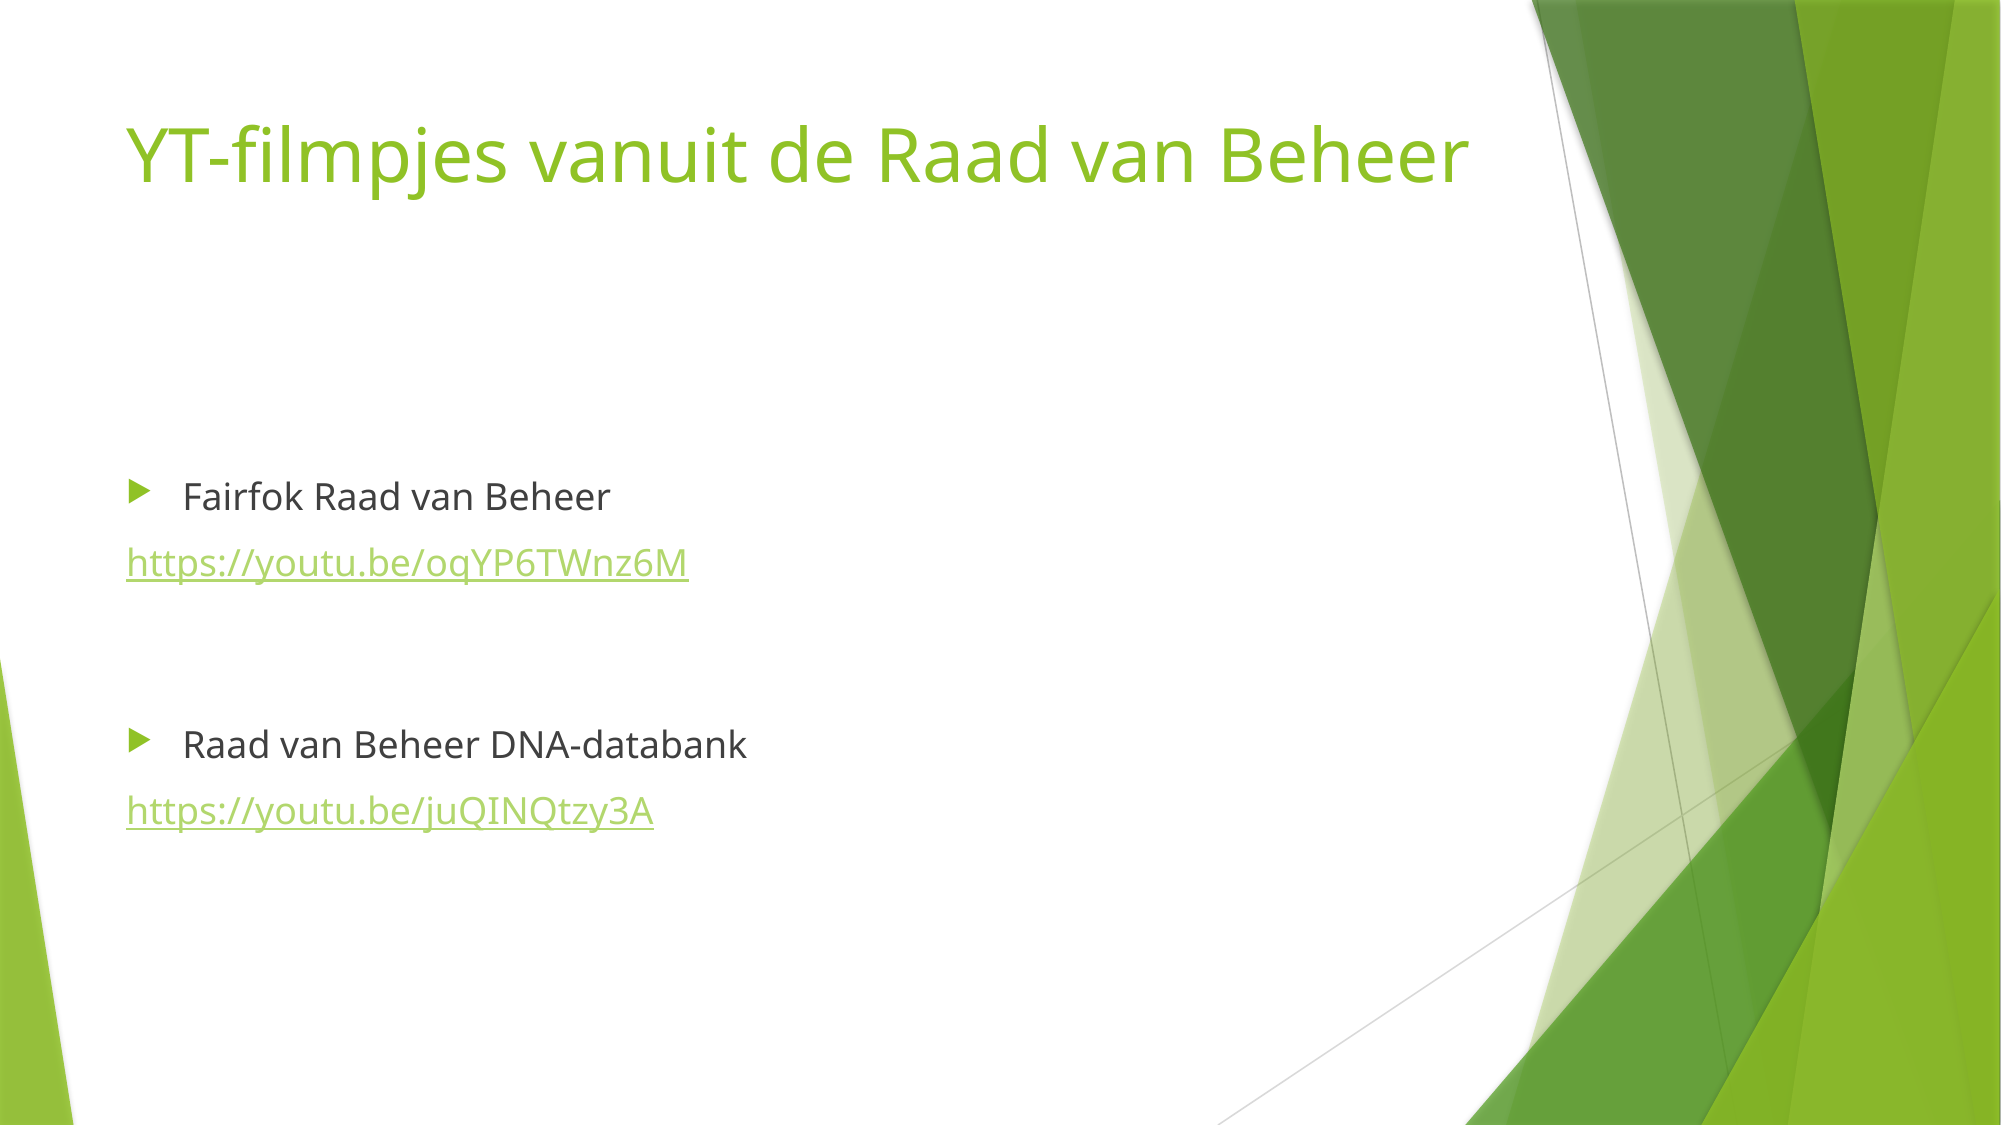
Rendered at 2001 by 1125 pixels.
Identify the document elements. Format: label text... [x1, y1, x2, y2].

list Fairfok Raad van Beheer https://youtu.be/oqYP6TWnz6M Raad van Beheer DNA-databank https://youtu.be/juQINQtzy3A [111, 354, 1522, 992]
title YT-filmpjes vanuit de Raad van Beheer [111, 99, 1522, 317]
